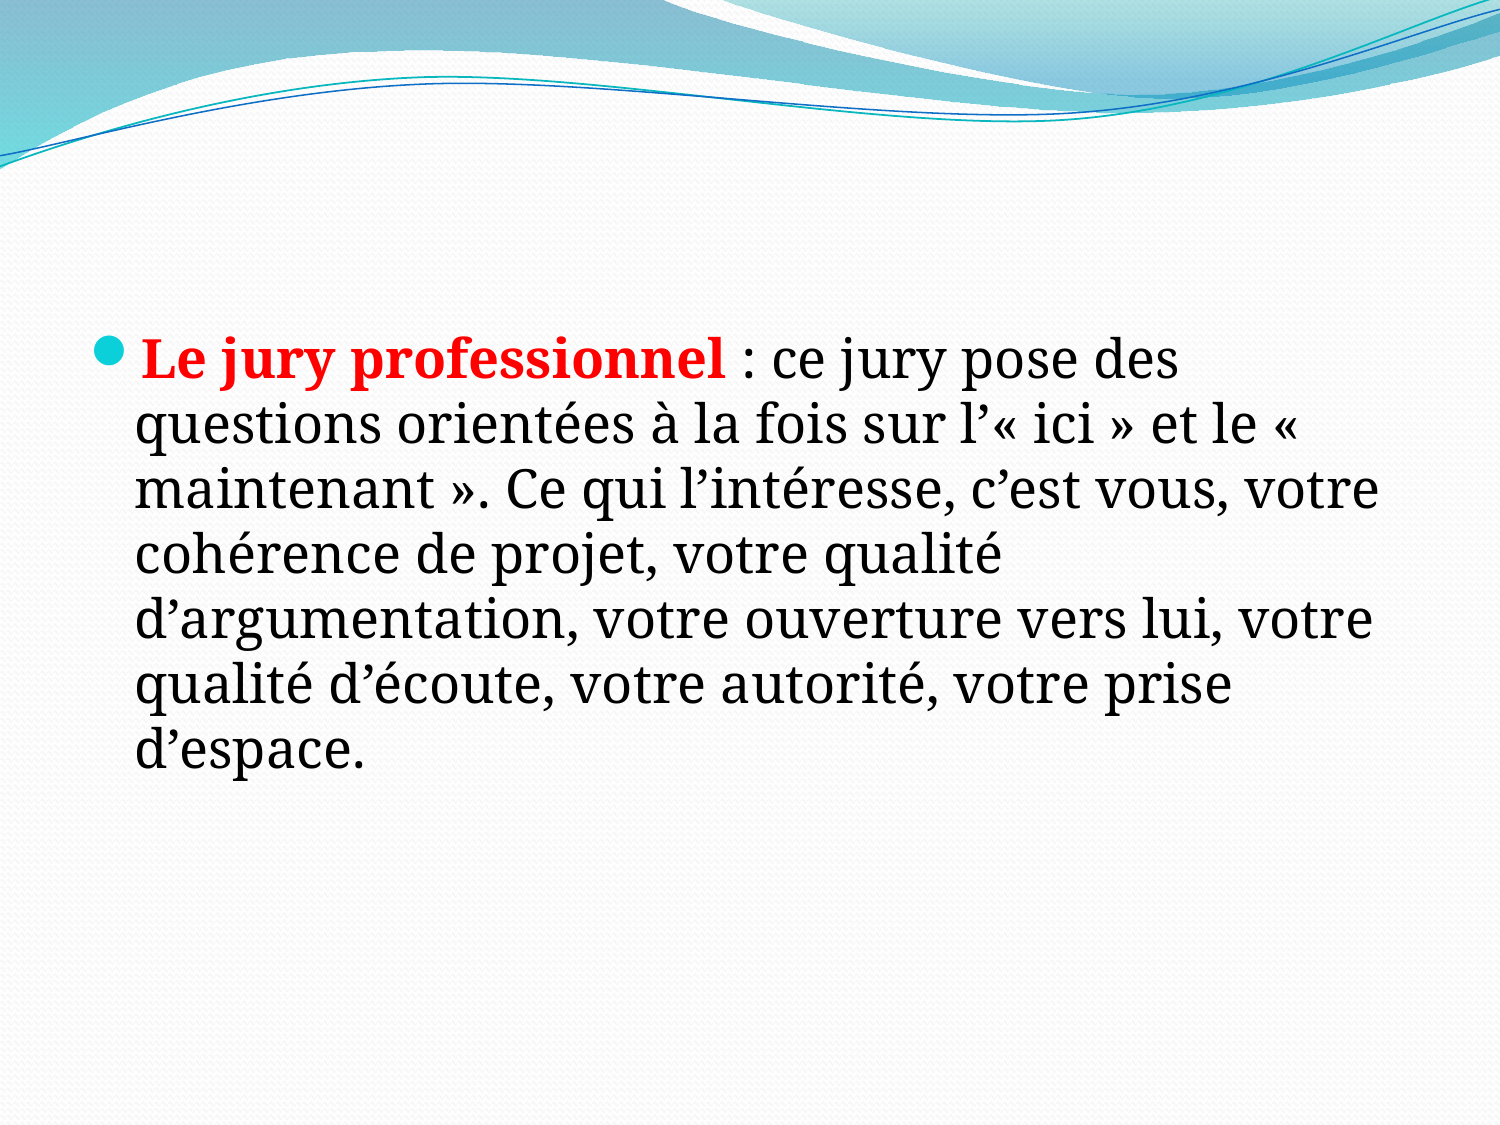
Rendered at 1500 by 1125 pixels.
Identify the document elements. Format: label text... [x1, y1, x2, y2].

list Le jury professionnel : ce jury pose des questions orientées à la fois sur l’« ici » et le « maintenant ». Ce qui l’intéresse, c’est vous, votre cohérence de projet, votre qualité d’argumentation, votre ouverture vers lui, votre qualité d’écoute, votre autorité, votre prise d’espace. [75, 317, 1425, 1038]
